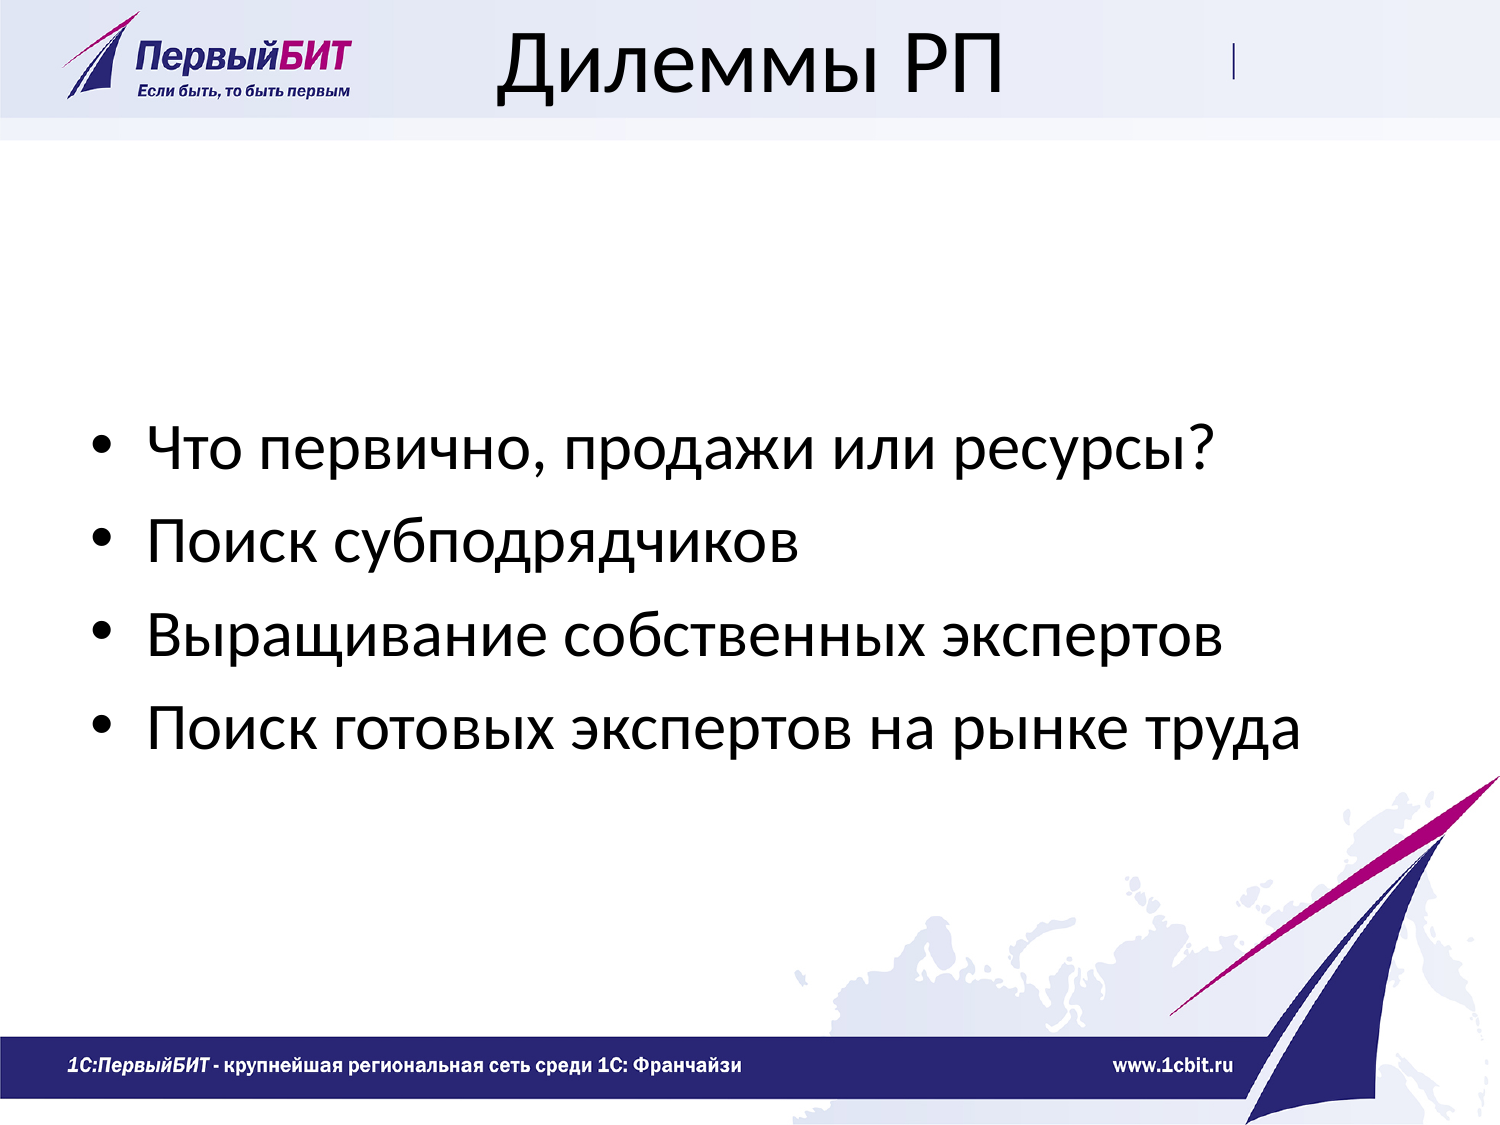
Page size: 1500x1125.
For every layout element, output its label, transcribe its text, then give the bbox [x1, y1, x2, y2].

title Дилеммы РП [76, 0, 1427, 114]
picture [0, 0, 1500, 1125]
list Что первично, продажи или ресурсы? Поиск субподрядчиков Выращивание собственных экспертов Поиск готовых экспертов на рынке труда [75, 160, 1425, 1005]
